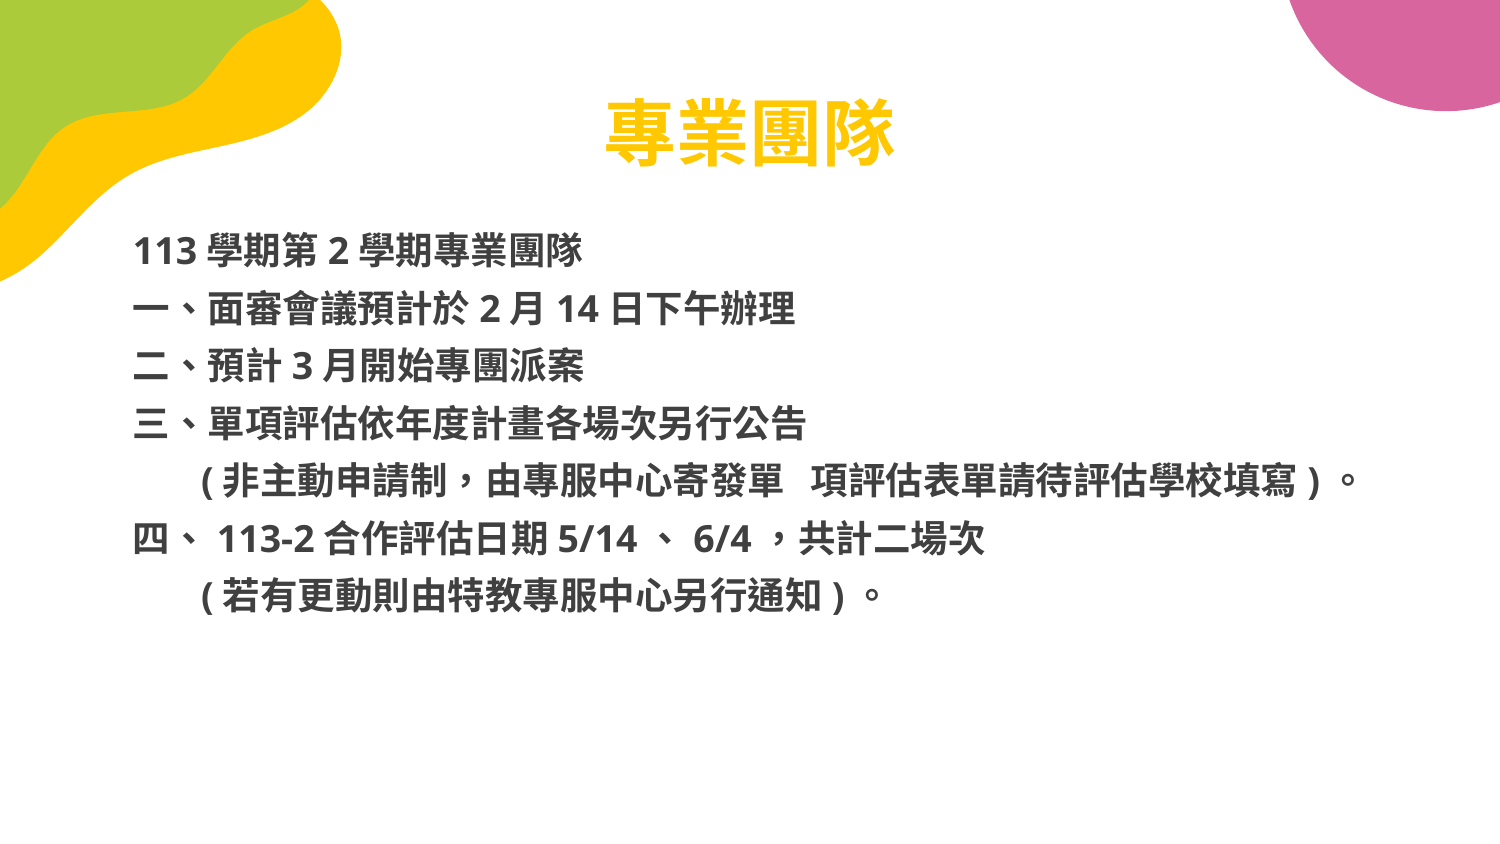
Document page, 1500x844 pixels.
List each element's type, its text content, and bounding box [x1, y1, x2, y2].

title 專業團隊 [118, 72, 1382, 167]
text_box 113學期第2學期專業團隊 一、面審會議預計於2月14日下午辦理 二、預計3月開始專團派案 三、單項評估依年度計畫各場次另行公告 (非主動申請制，由專服中心寄發單 項評估表單請待評估學校填寫)。 四、113-2合作評估日期5/14、6/4，共計二場次 (若有更動則由特教專服中心另行通知)。 [118, 219, 1407, 670]
